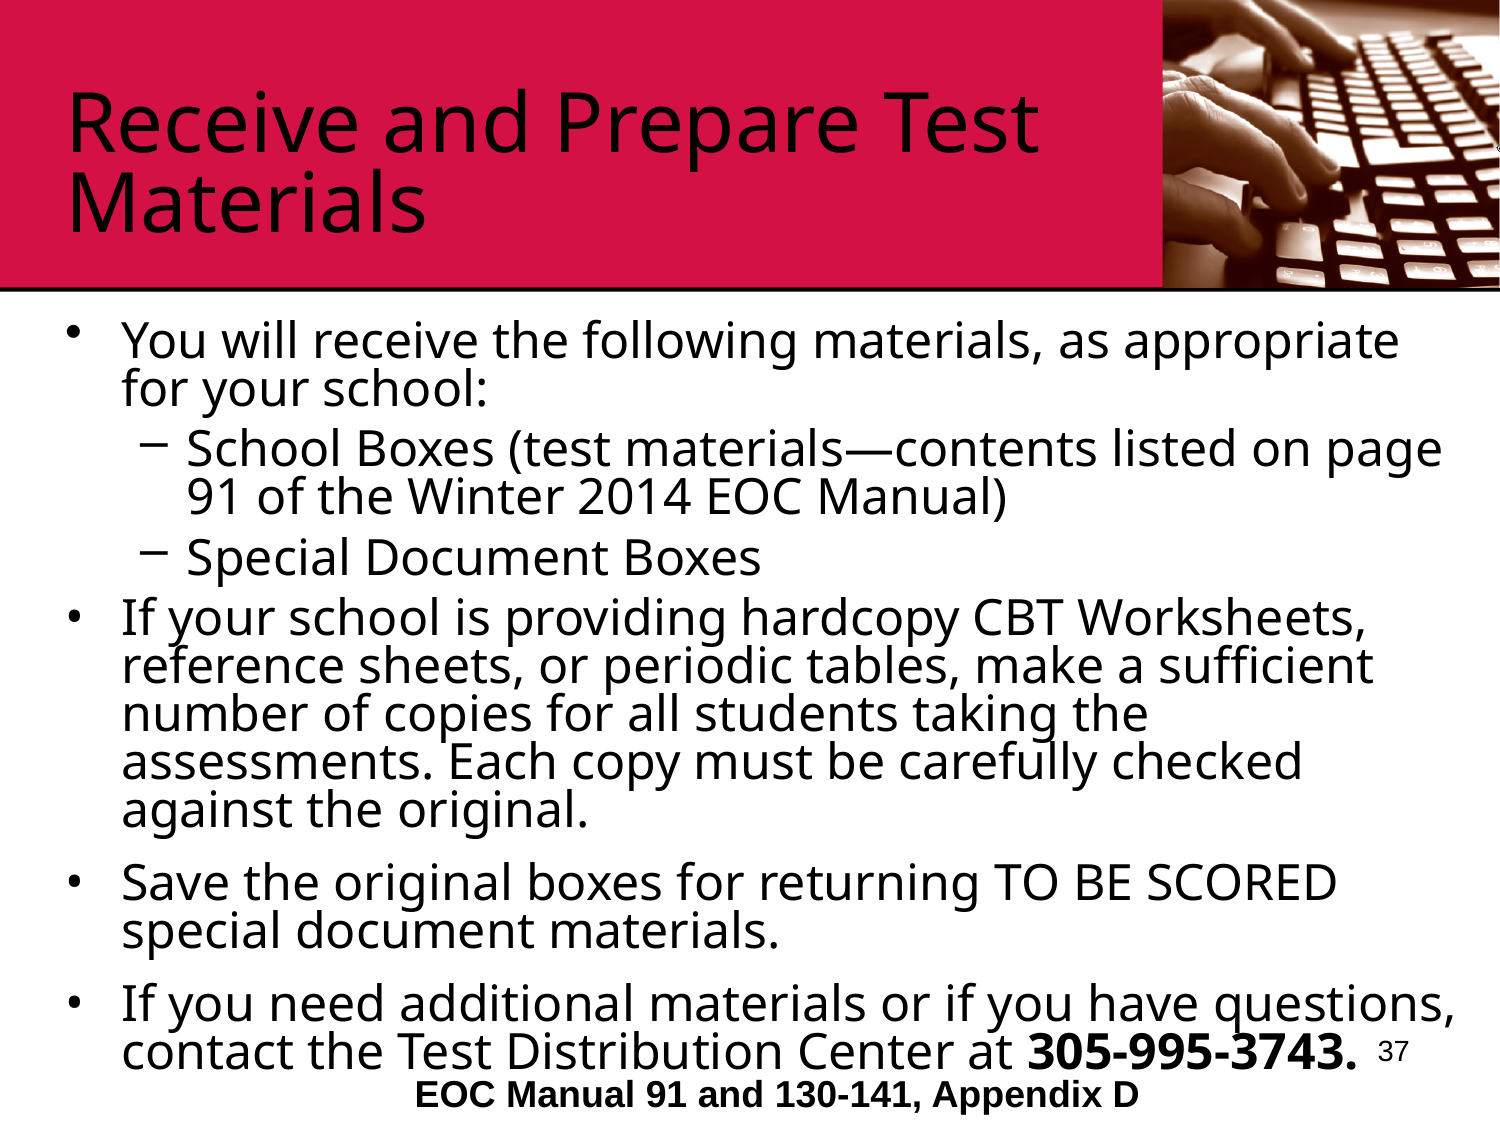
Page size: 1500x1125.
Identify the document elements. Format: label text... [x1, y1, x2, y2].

slide_number 37 [1074, 1024, 1426, 1103]
text_box EOC Manual 91 and 130-141, Appendix D [399, 1062, 1300, 1123]
list You will receive the following materials, as appropriate for your school: School Boxes (test materials—contents listed on page 91 of the Winter 2014 EOC Manual) Special Document Boxes If your school is providing hardcopy CBT Worksheets, reference sheets, or periodic tables, make a sufficient number of copies for all students taking the assessments. Each copy must be carefully checked against the original. Save the original boxes for returning TO BE SCORED special document materials. If you need additional materials or if you have questions, contact the Test Distribution Center at 305-995-3743. [49, 312, 1476, 1101]
title Receive and Prepare Test Materials [49, 74, 1401, 263]
picture [1162, 0, 1500, 288]
